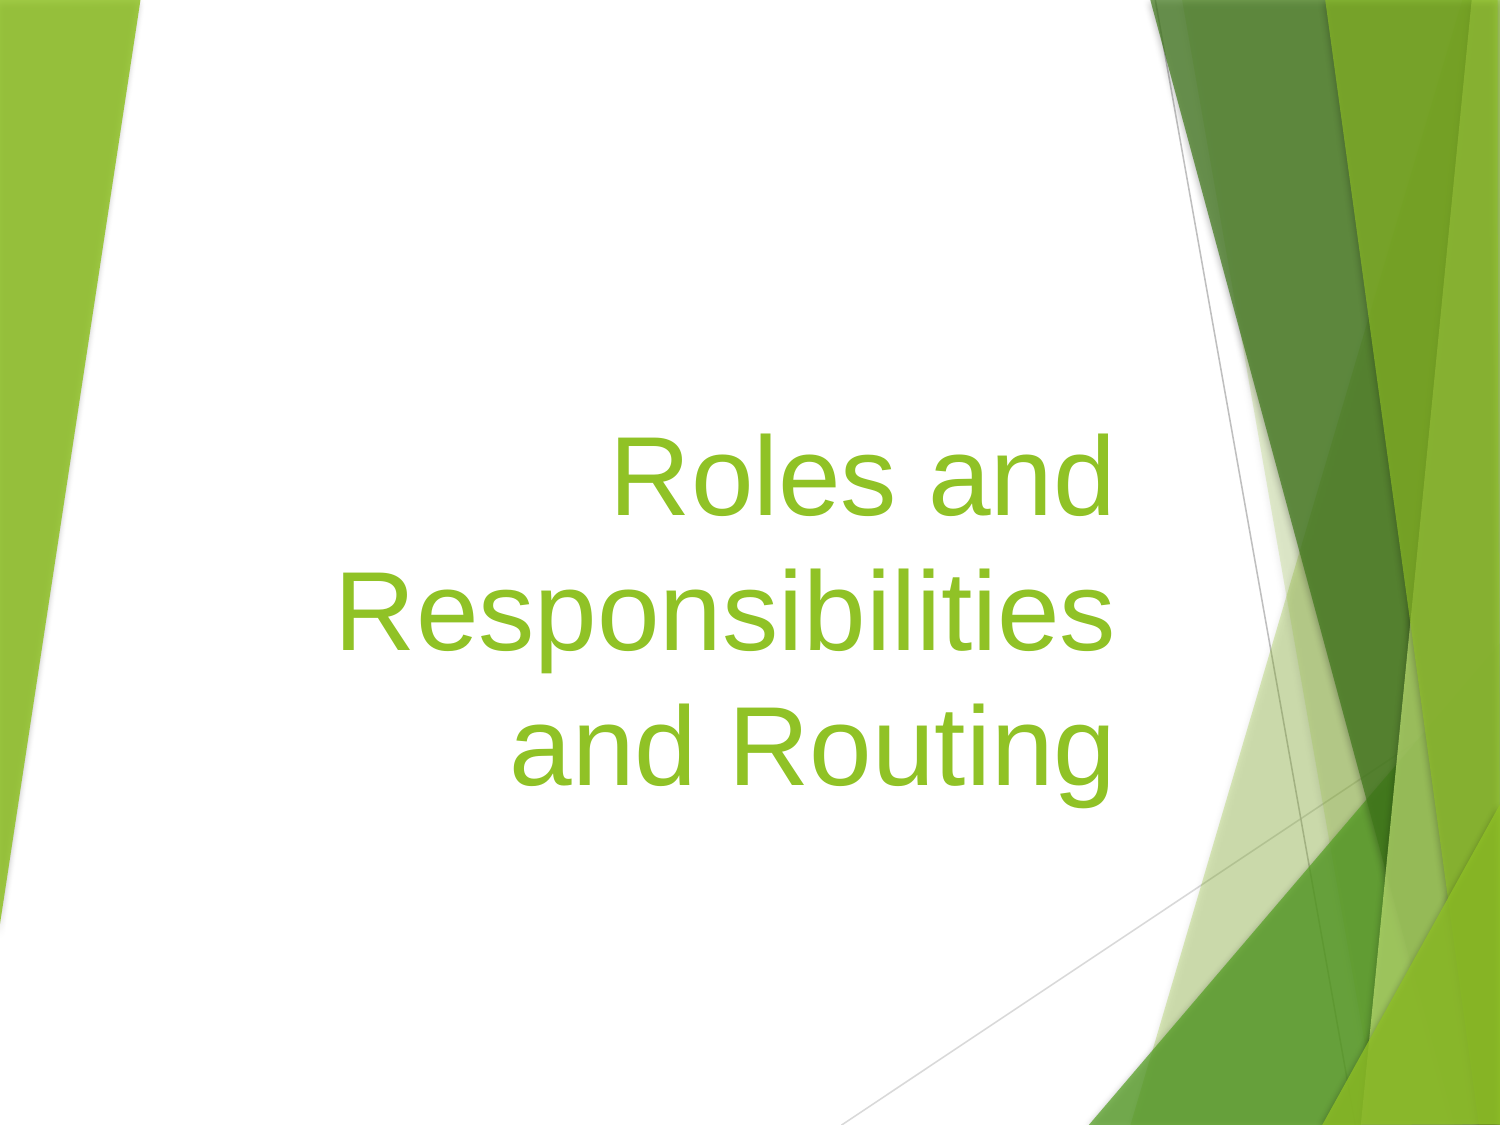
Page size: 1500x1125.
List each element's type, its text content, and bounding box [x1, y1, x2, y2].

title Roles and Responsibilities and Routing [132, 184, 1131, 816]
